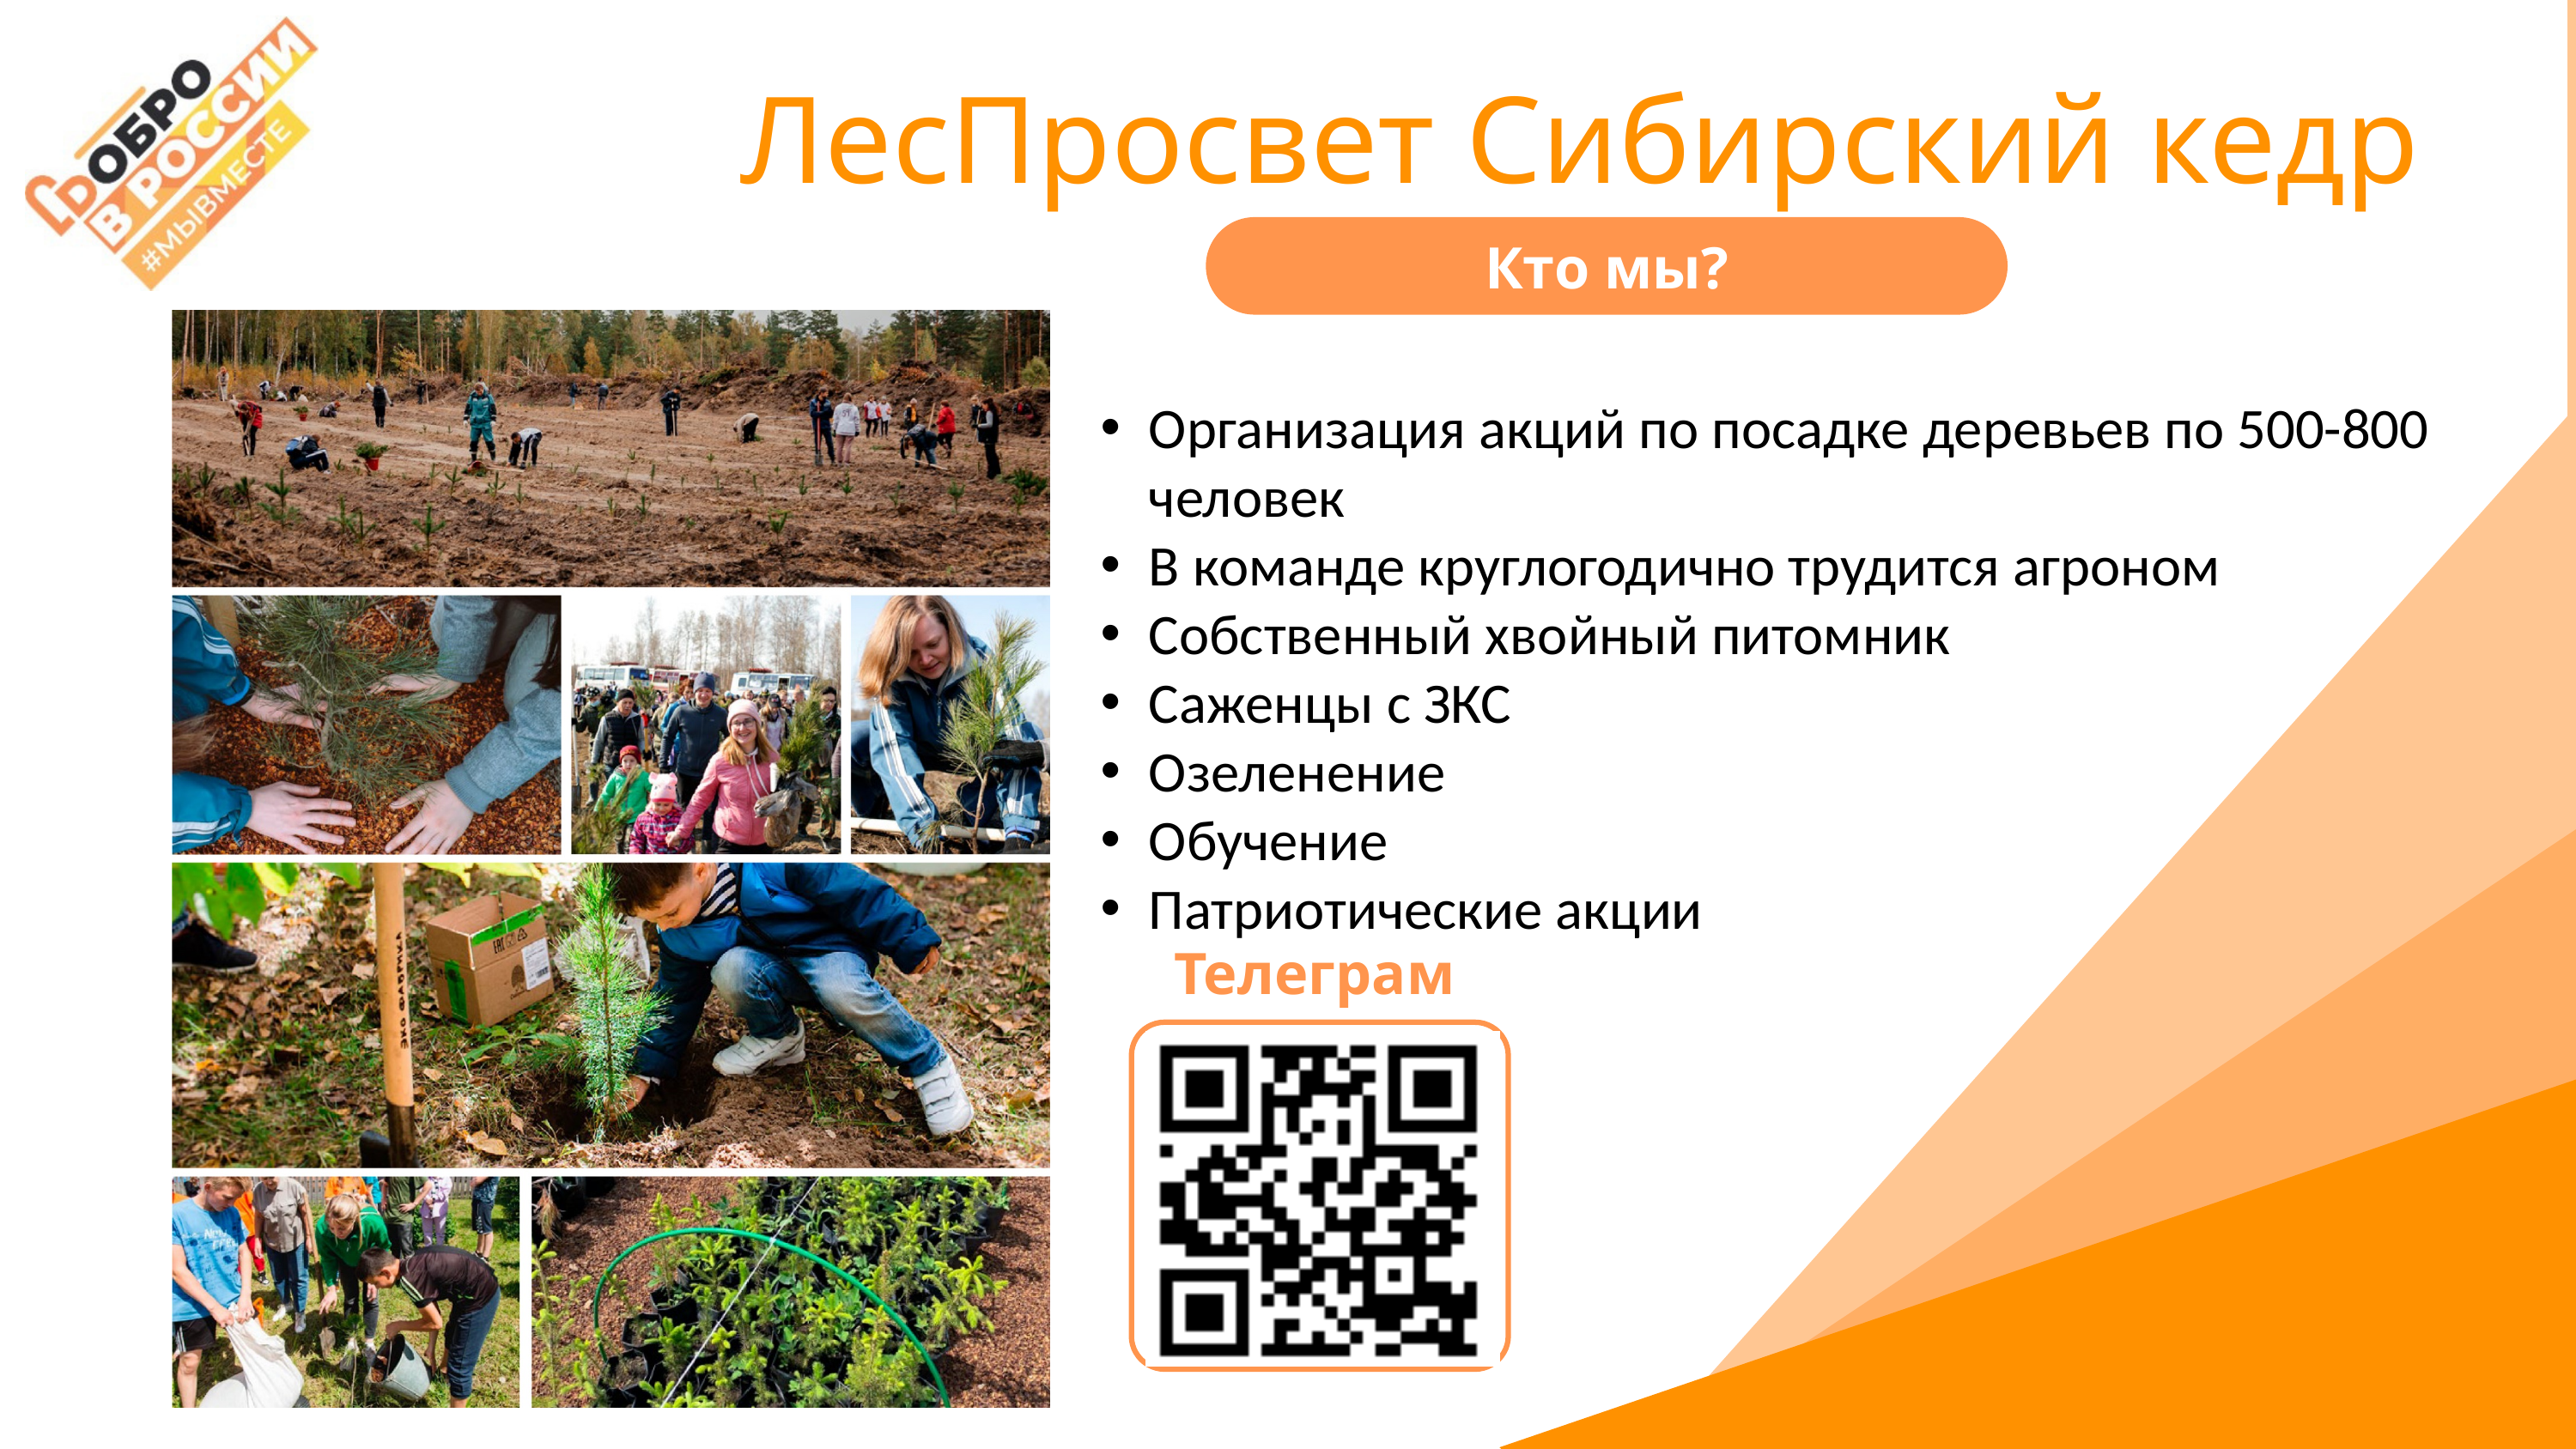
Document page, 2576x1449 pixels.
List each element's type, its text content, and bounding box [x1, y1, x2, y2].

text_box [1498, 0, 2576, 1449]
picture [171, 310, 1051, 1409]
text_box ЛесПросвет Сибирский кедр [349, 40, 1492, 208]
text_box Организация акций по посадке деревьев по 500-800 человек В команде круглогодично трудится агроном Собственный хвойный питомник Саженцы с ЗКС Озеленение Обучение Патриотические акции [1100, 391, 1492, 941]
text_box Телеграм [1162, 931, 1492, 1013]
picture [1145, 1031, 1500, 1367]
picture [25, 15, 319, 291]
text_box [1131, 1022, 1492, 1359]
text_box Кто мы? [1206, 216, 1492, 315]
